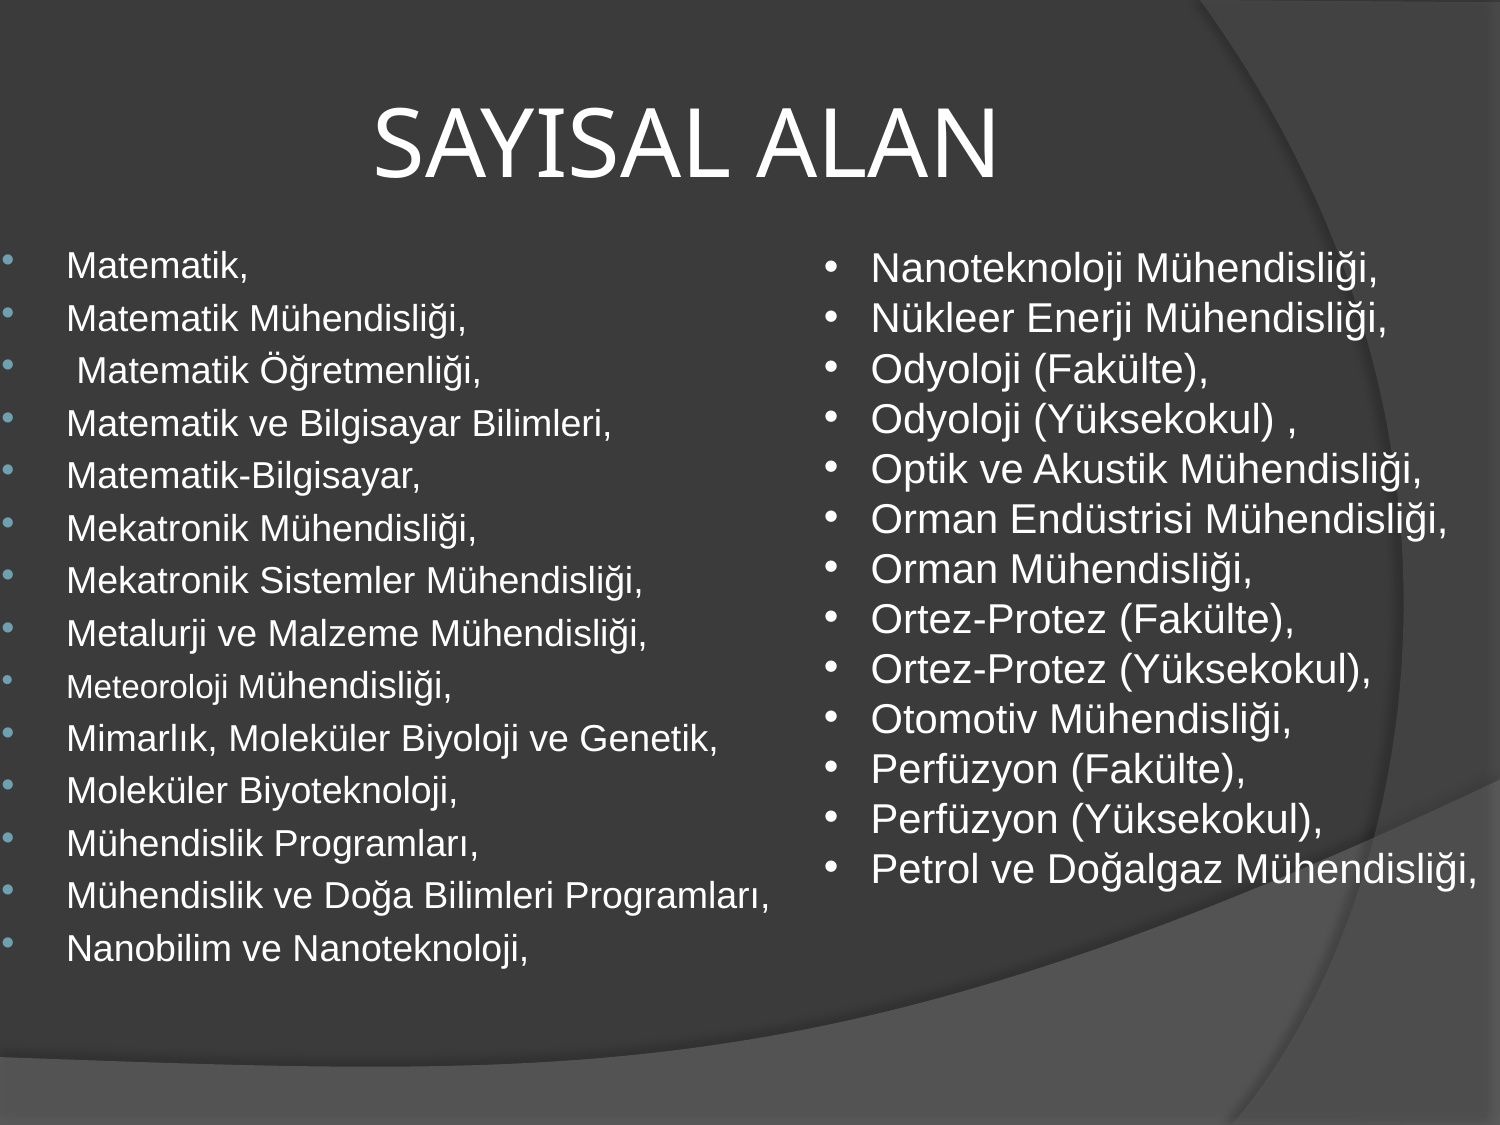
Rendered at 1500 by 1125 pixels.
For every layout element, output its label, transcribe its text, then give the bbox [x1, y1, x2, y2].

title SAYISAL ALAN [75, 45, 1300, 233]
text_box Nanoteknoloji Mühendisliği, Nükleer Enerji Mühendisliği, Odyoloji (Fakülte), Odyoloji (Yüksekokul) , Optik ve Akustik Mühendisliği, Orman Endüstrisi Mühendisliği, Orman Mühendisliği, Ortez-Protez (Fakülte), Ortez-Protez (Yüksekokul), Otomotiv Mühendisliği, Perfüzyon (Fakülte), Perfüzyon (Yüksekokul), Petrol ve Doğalgaz Mühendisliği, [808, 233, 1500, 899]
list Matematik, Matematik Mühendisliği, Matematik Öğretmenliği, Matematik ve Bilgisayar Bilimleri, Matematik-Bilgisayar, Mekatronik Mühendisliği, Mekatronik Sistemler Mühendisliği, Metalurji ve Malzeme Mühendisliği, Meteoroloji Mühendisliği, Mimarlık, Moleküler Biyoloji ve Genetik, Moleküler Biyoteknoloji, Mühendislik Programları, Mühendislik ve Doğa Bilimleri Programları, Nanobilim ve Nanoteknoloji, [0, 233, 821, 1097]
